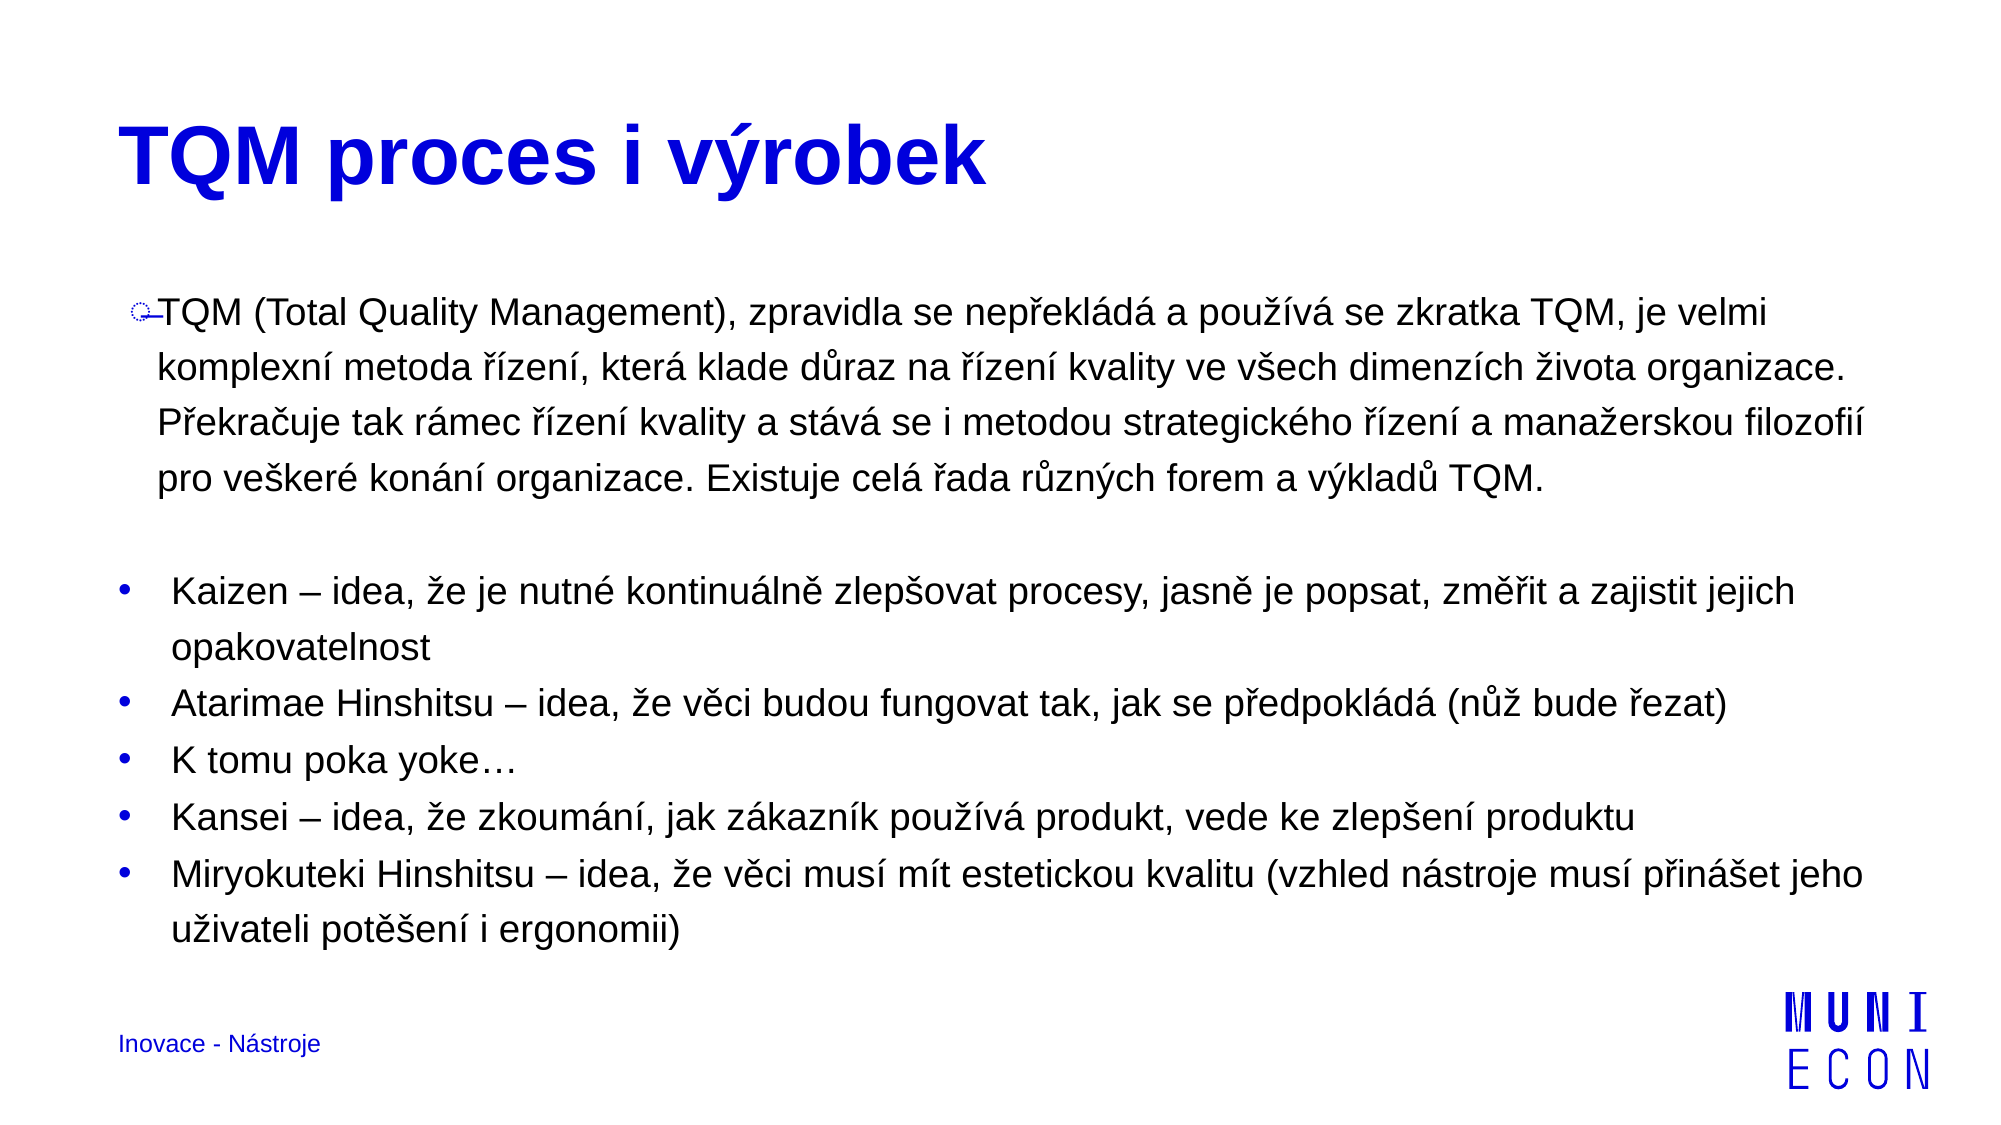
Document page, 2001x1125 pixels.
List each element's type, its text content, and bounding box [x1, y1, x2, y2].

list TQM (Total Quality Management), zpravidla se nepřekládá a používá se zkratka TQM, je velmi komplexní metoda řízení, která klade důraz na řízení kvality ve všech dimenzích života organizace. Překračuje tak rámec řízení kvality a stává se i metodou strategického řízení a manažerskou filozofií pro veškeré konání organizace. Existuje celá řada různých forem a výkladů TQM. Kaizen – idea, že je nutné kontinuálně zlepšovat procesy, jasně je popsat, změřit a zajistit jejich opakovatelnost Atarimae Hinshitsu – idea, že věci budou fungovat tak, jak se předpokládá (nůž bude řezat) K tomu poka yoke… Kansei – idea, že zkoumání, jak zákazník používá produkt, vede ke zlepšení produktu Miryokuteki Hinshitsu – idea, že věci musí mít estetickou kvalitu (vzhled nástroje musí přinášet jeho uživateli potěšení i ergonomii) [118, 277, 1883, 957]
title TQM proces i výrobek [118, 118, 1883, 193]
footer Inovace - Nástroje [118, 1021, 1418, 1063]
